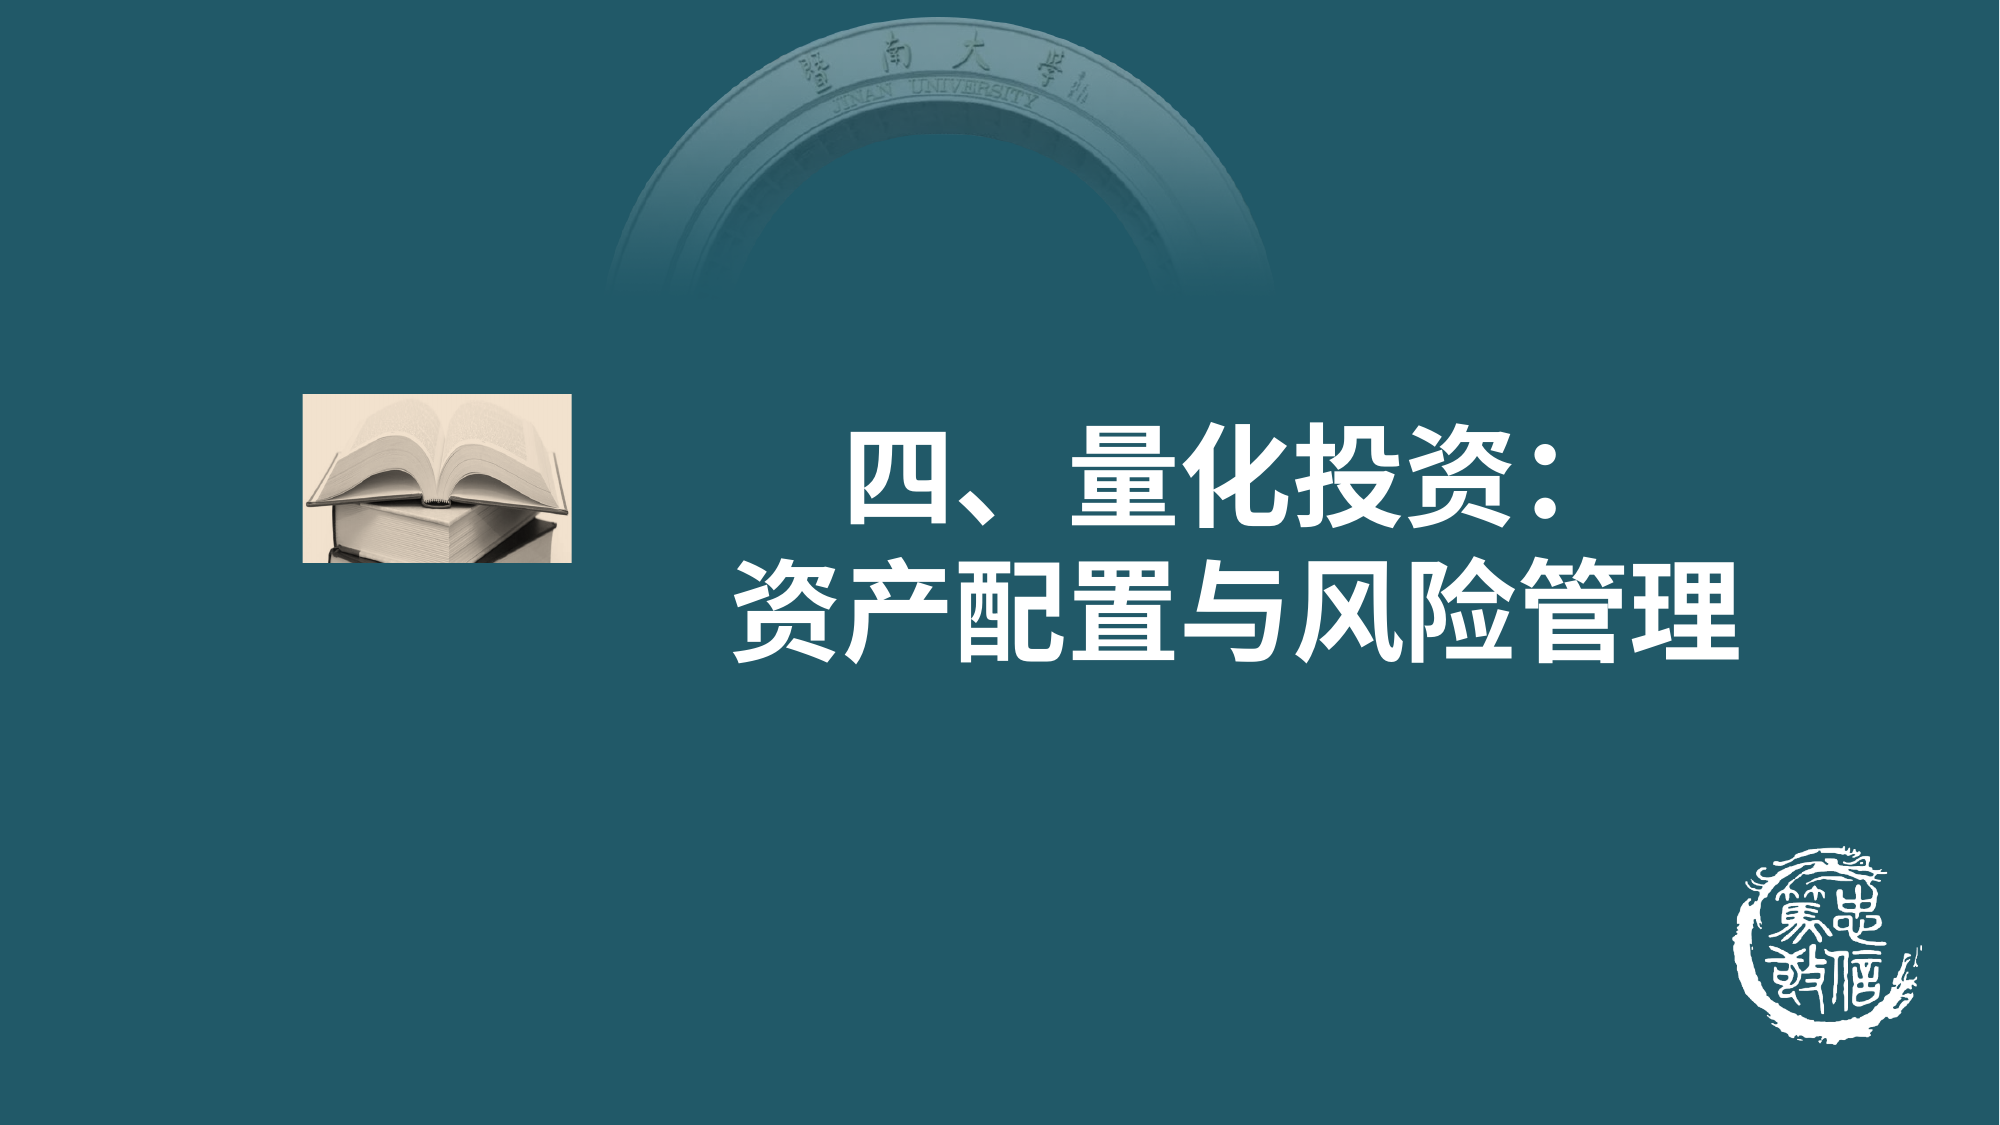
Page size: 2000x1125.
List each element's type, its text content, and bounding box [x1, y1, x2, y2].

picture [512, 0, 1392, 301]
picture [1732, 846, 1922, 1045]
text_box 四、量化投资： 资产配置与风险管理 [467, 398, 1886, 684]
